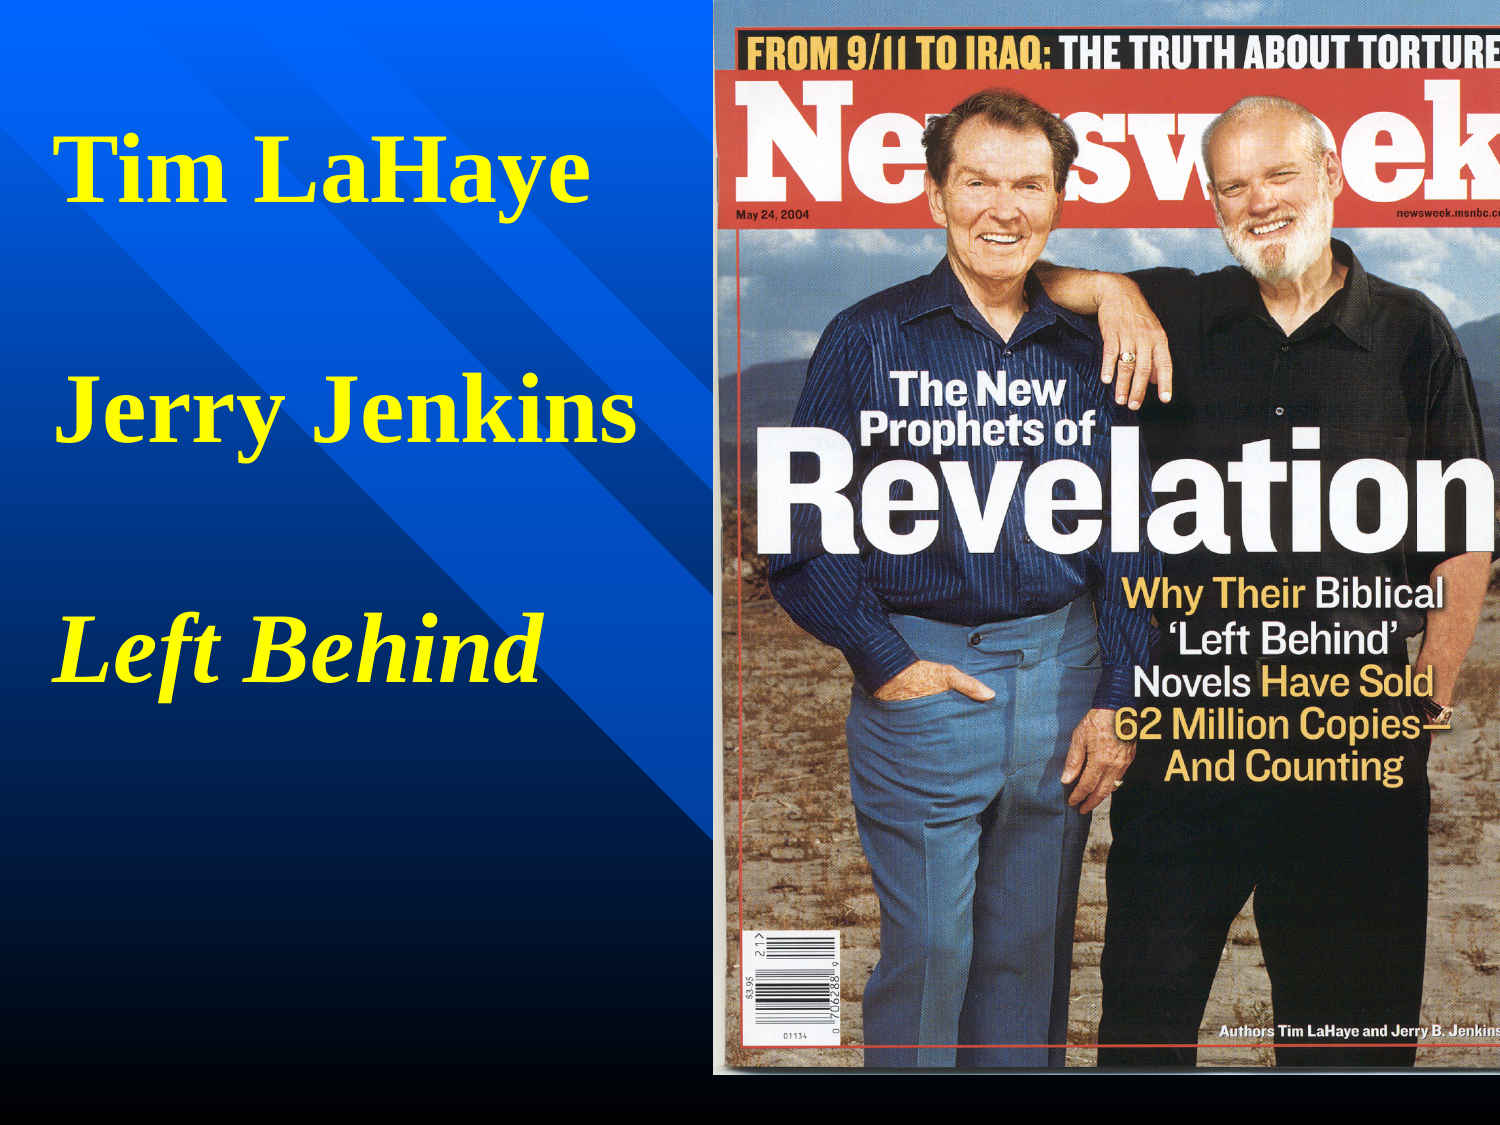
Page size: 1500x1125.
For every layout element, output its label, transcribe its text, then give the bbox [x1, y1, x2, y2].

title Tim LaHaye Jerry Jenkins Left Behind [37, 162, 708, 643]
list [713, 0, 1500, 1076]
